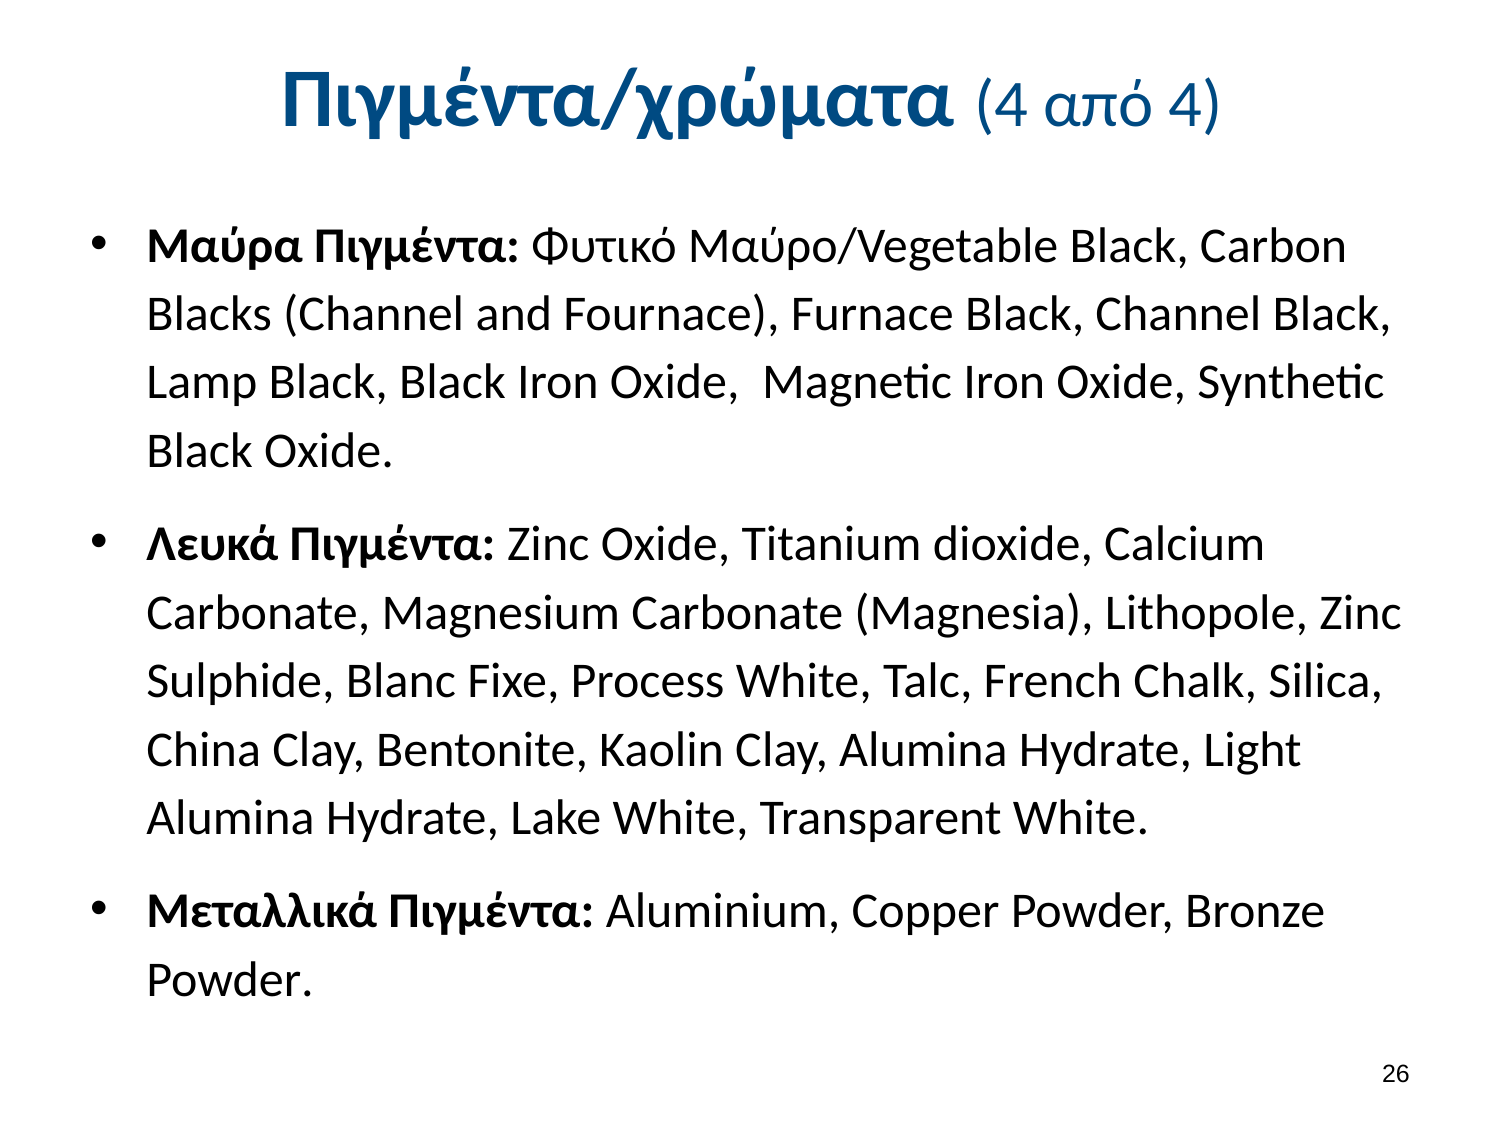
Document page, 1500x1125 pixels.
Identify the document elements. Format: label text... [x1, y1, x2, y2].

list Μαύρα Πιγμέντα: Φυτικό Μαύρο/Vegetable Black, Carbon Blacks (Channel and Fournace), Furnace Black, Channel Black, Lamp Black, Black Iron Oxide, Magnetic Iron Oxide, Synthetic Black Oxide. Λευκά Πιγμέντα: Zinc Oxide, Titanium dioxide, Calcium Carbonate, Magnesium Carbonate (Magnesia), Lithopole, Zinc Sulphide, Blanc Fixe, Process White, Talc, French Chalk, Silica, China Clay, Bentonite, Kaolin Clay, Alumina Hydrate, Light Alumina Hydrate, Lake White, Transparent White. Μεταλλικά Πιγμέντα: Aluminium, Copper Powder, Bronze Powder. [75, 196, 1447, 1024]
slide_number 25 [1074, 1042, 1425, 1103]
title Πιγμέντα/χρώματα (4 από 4) [76, 19, 1427, 169]
